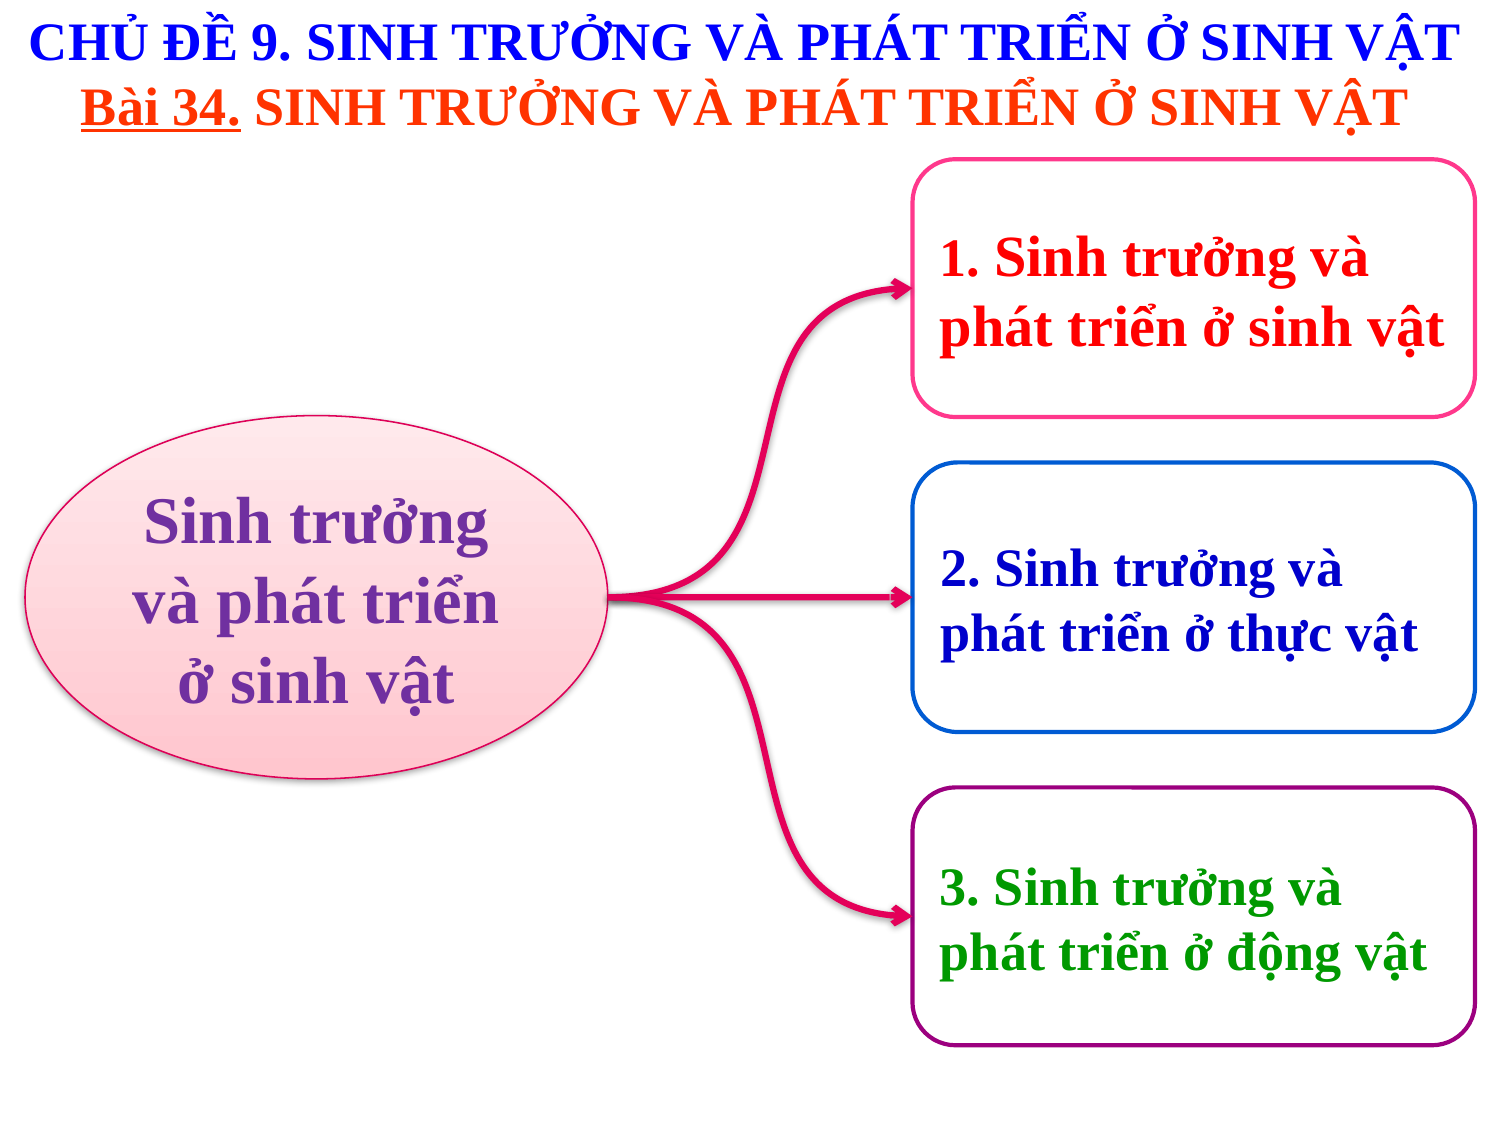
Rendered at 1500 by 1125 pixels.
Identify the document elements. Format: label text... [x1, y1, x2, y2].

text_box 3. Sinh trưởng và phát triển ở động vật [910, 785, 1478, 1048]
text_box Sinh trưởng và phát triển ở sinh vật [24, 414, 602, 780]
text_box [607, 596, 913, 917]
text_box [607, 287, 913, 596]
text_box 1. Sinh trưởng và phát triển ở sinh vật [910, 157, 1478, 420]
text_box 2. Sinh trưởng và phát triển ở thực vật [916, 460, 1478, 735]
text_box CHỦ ĐỀ 9. SINH TRƯỞNG VÀ PHÁT TRIỂN Ở SINH VẬT Bài 34. SINH TRƯỞNG VÀ PHÁT TRIỂN Ở SINH VẬT [0, 0, 1496, 144]
